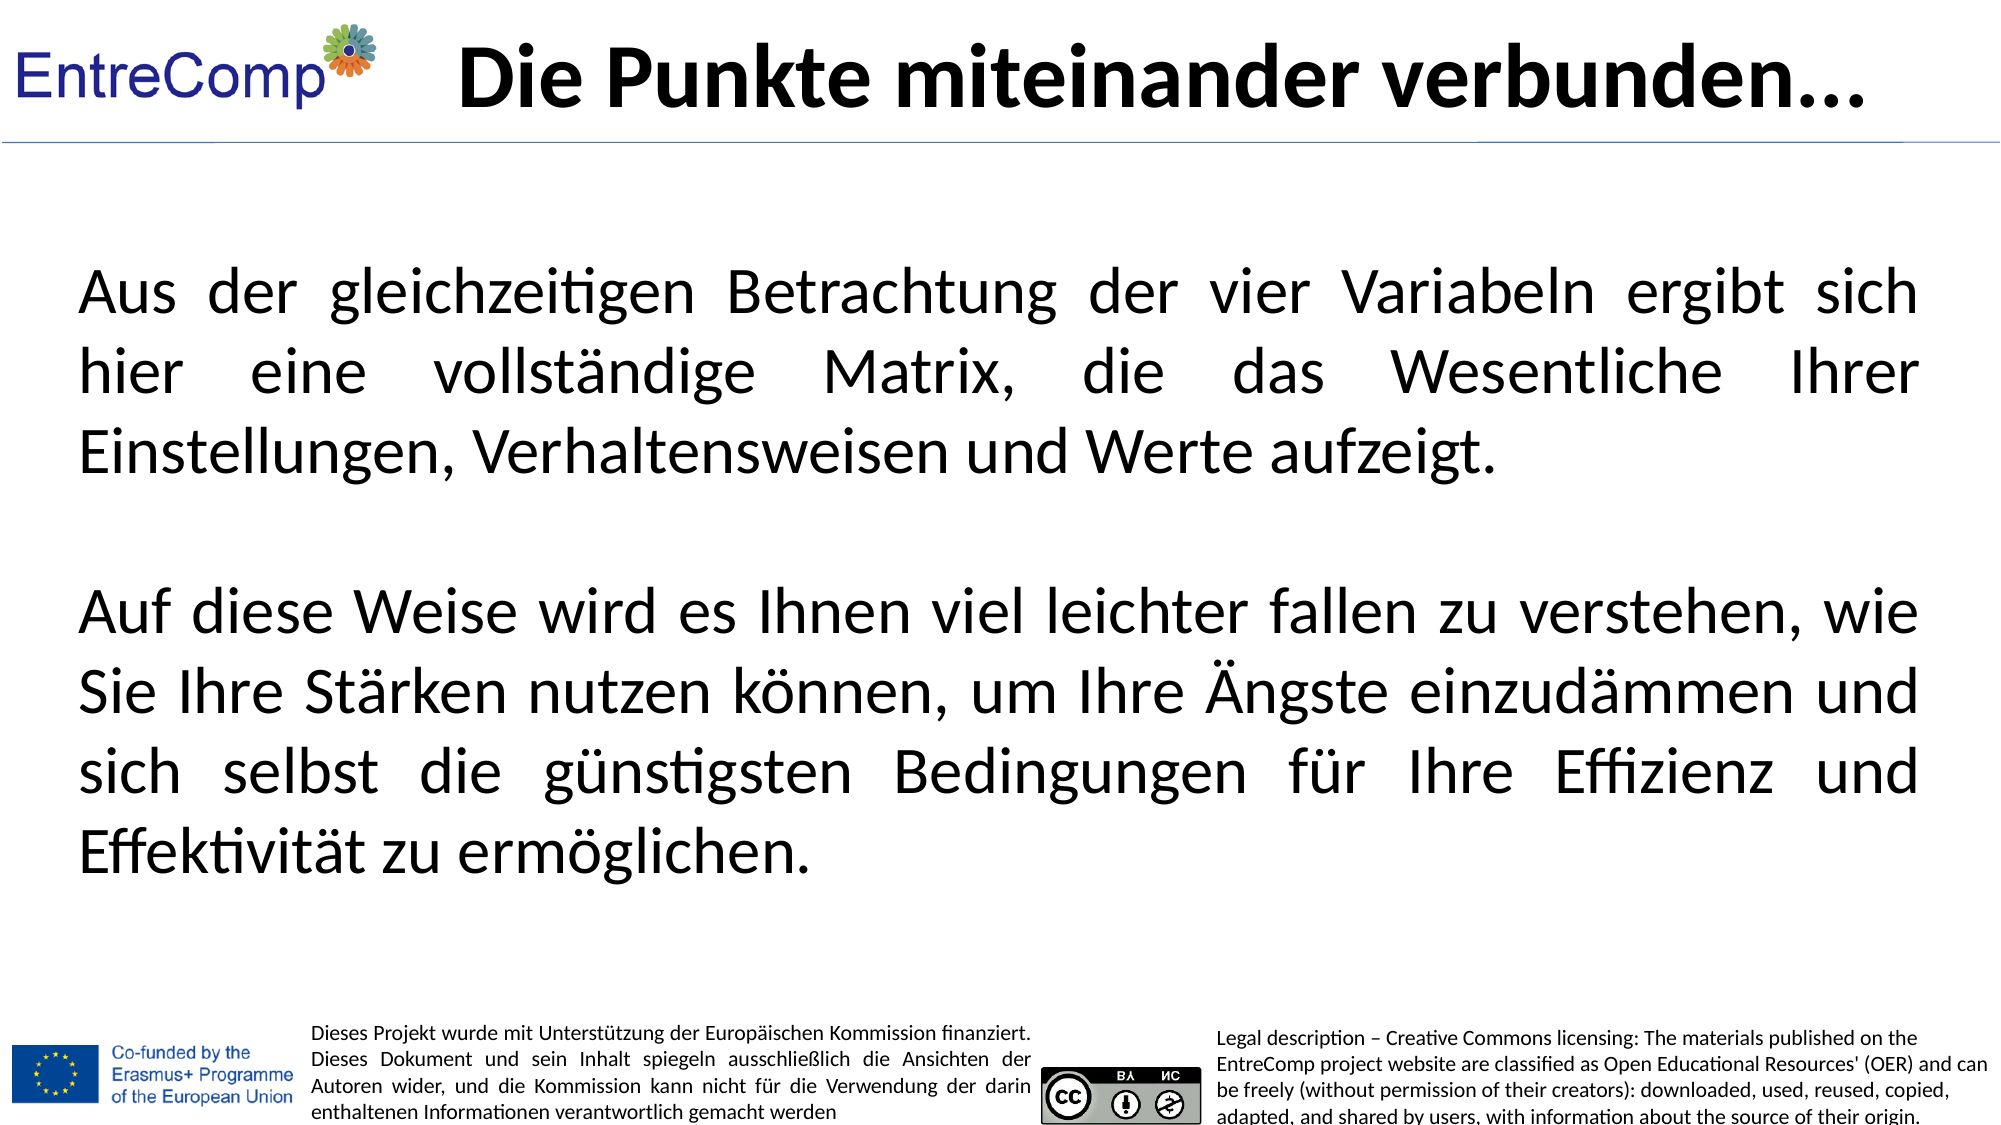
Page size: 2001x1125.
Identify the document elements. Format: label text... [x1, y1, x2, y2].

text_box Die Punkte miteinander verbunden... [443, 8, 1971, 134]
text_box Aus der gleichzeitigen Betrachtung der vier Variabeln ergibt sich hier eine vollständige Matrix, die das Wesentliche Ihrer Einstellungen, Verhaltensweisen und Werte aufzeigt. Auf diese Weise wird es Ihnen viel leichter fallen zu verstehen, wie Sie Ihre Stärken nutzen können, um Ihre Ängste einzudämmen und sich selbst die günstigsten Bedingungen für Ihre Effizienz und Effektivität zu ermöglichen. [63, 239, 1937, 894]
picture [11, 18, 381, 122]
picture [11, 1041, 300, 1107]
picture [1041, 1067, 1202, 1125]
text_box Legal description – Creative Commons licensing: The materials published on the EntreComp project website are classified as Open Educational Resources' (OER) and can be freely (without permission of their creators): downloaded, used, reused, copied, adapted, and shared by users, with information about the source of their origin. [1201, 1016, 2000, 1125]
text_box Dieses Projekt wurde mit Unterstützung der Europäischen Kommission finanziert. Dieses Dokument und sein Inhalt spiegeln ausschließlich die Ansichten der Autoren wider, und die Kommission kann nicht für die Verwendung der darin enthaltenen Informationen verantwortlich gemacht werden [296, 1011, 1048, 1125]
